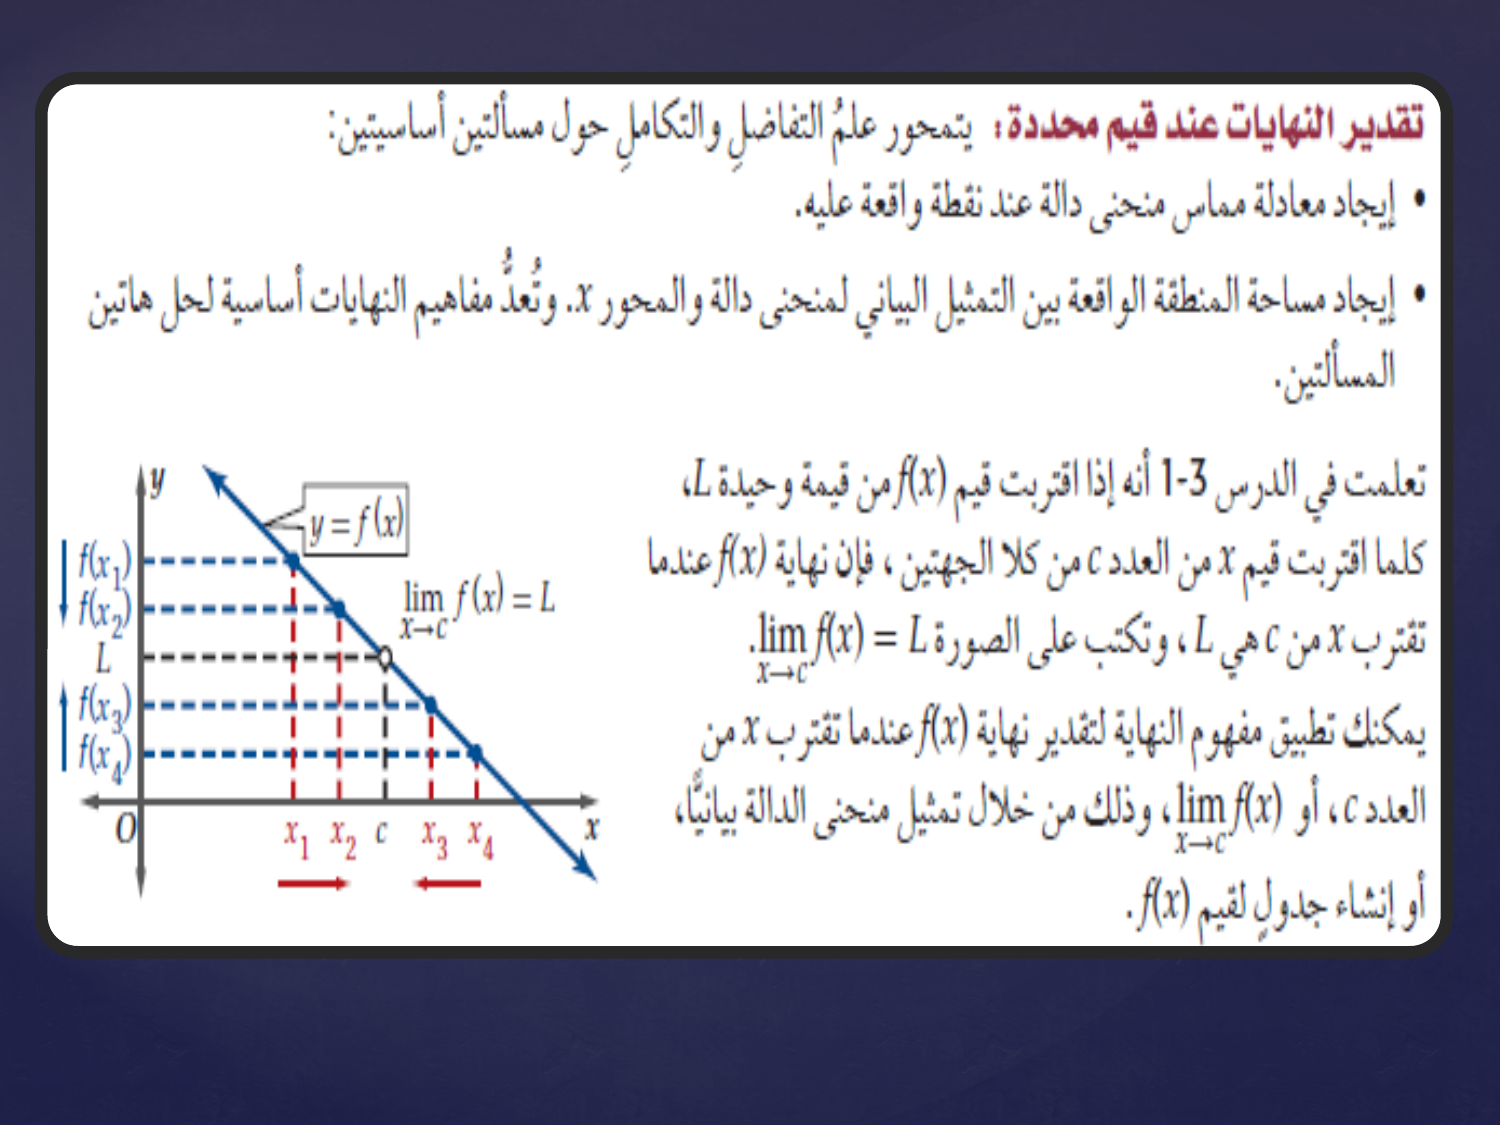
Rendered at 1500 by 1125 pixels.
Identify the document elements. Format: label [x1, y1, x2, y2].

picture [40, 77, 1448, 953]
